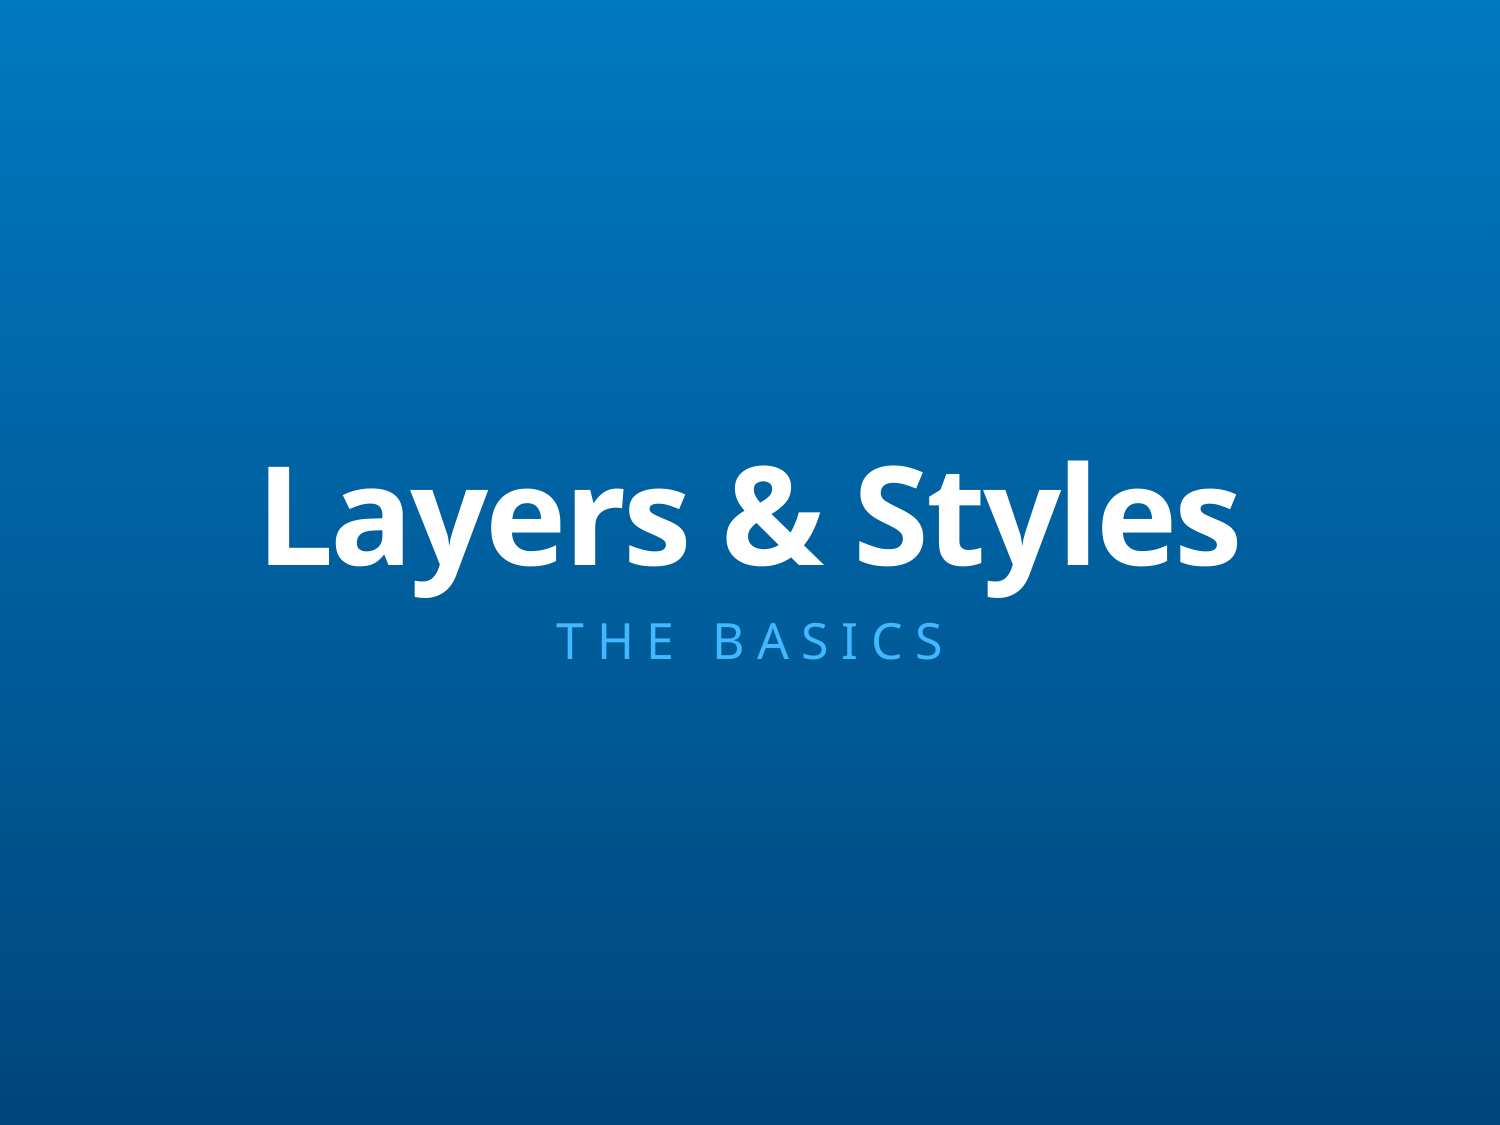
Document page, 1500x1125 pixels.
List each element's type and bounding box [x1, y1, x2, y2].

text_box [54, 431, 1446, 679]
